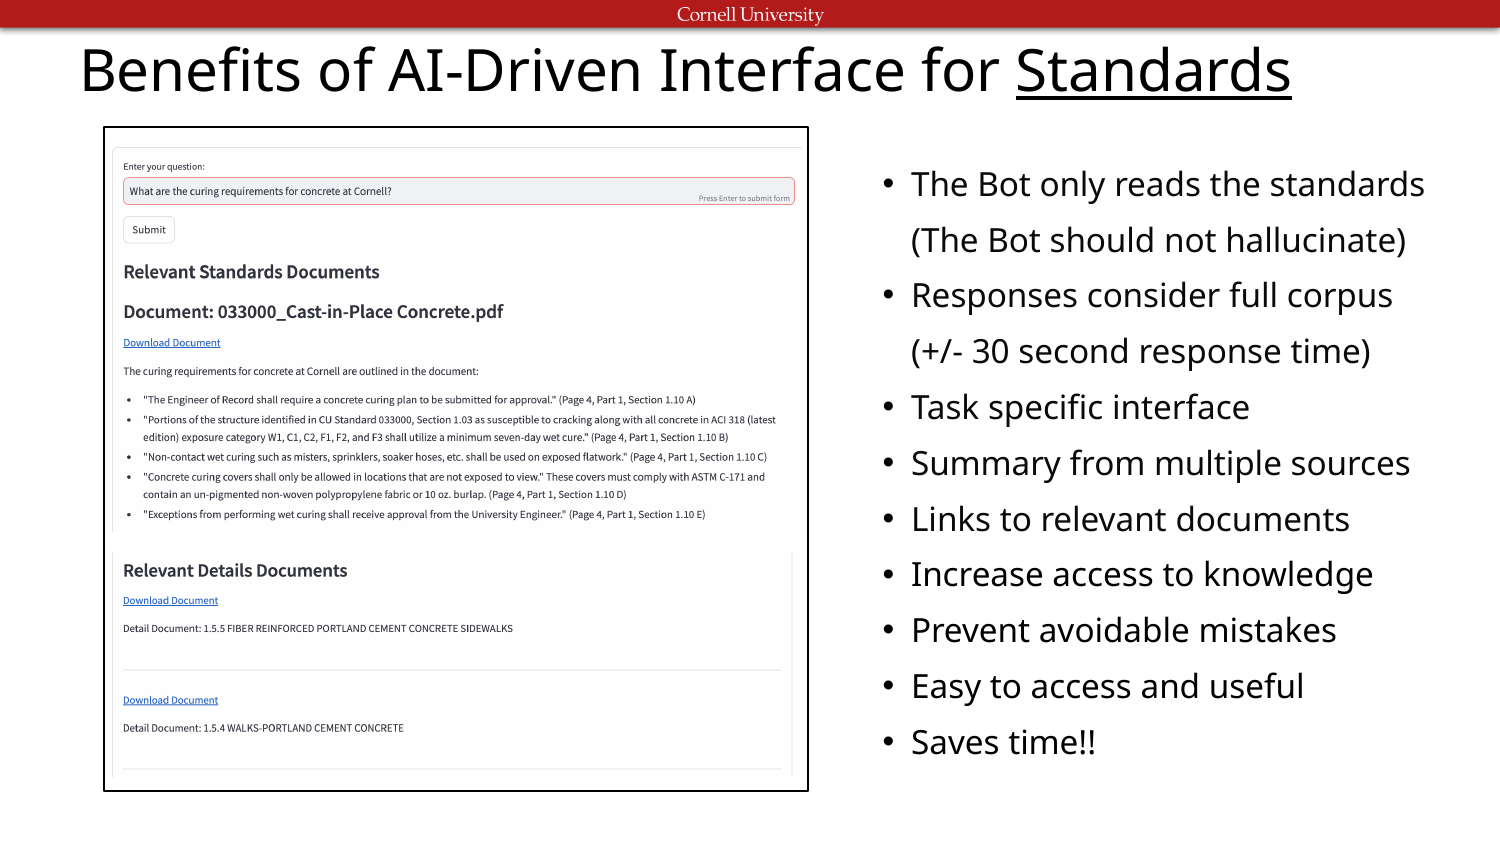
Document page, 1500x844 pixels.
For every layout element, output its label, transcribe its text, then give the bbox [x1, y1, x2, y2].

picture [635, 0, 858, 39]
picture [106, 139, 802, 533]
text_box [102, 125, 810, 793]
text_box The Bot only reads the standards (The Bot should not hallucinate) Responses consider full corpus (+/- 30 second response time) Task specific interface Summary from multiple sources Links to relevant documents Increase access to knowledge Prevent avoidable mistakes Easy to access and useful Saves time!! [867, 139, 1449, 769]
text_box Benefits of AI-Driven Interface for Standards [67, 39, 1467, 106]
picture [109, 544, 799, 778]
